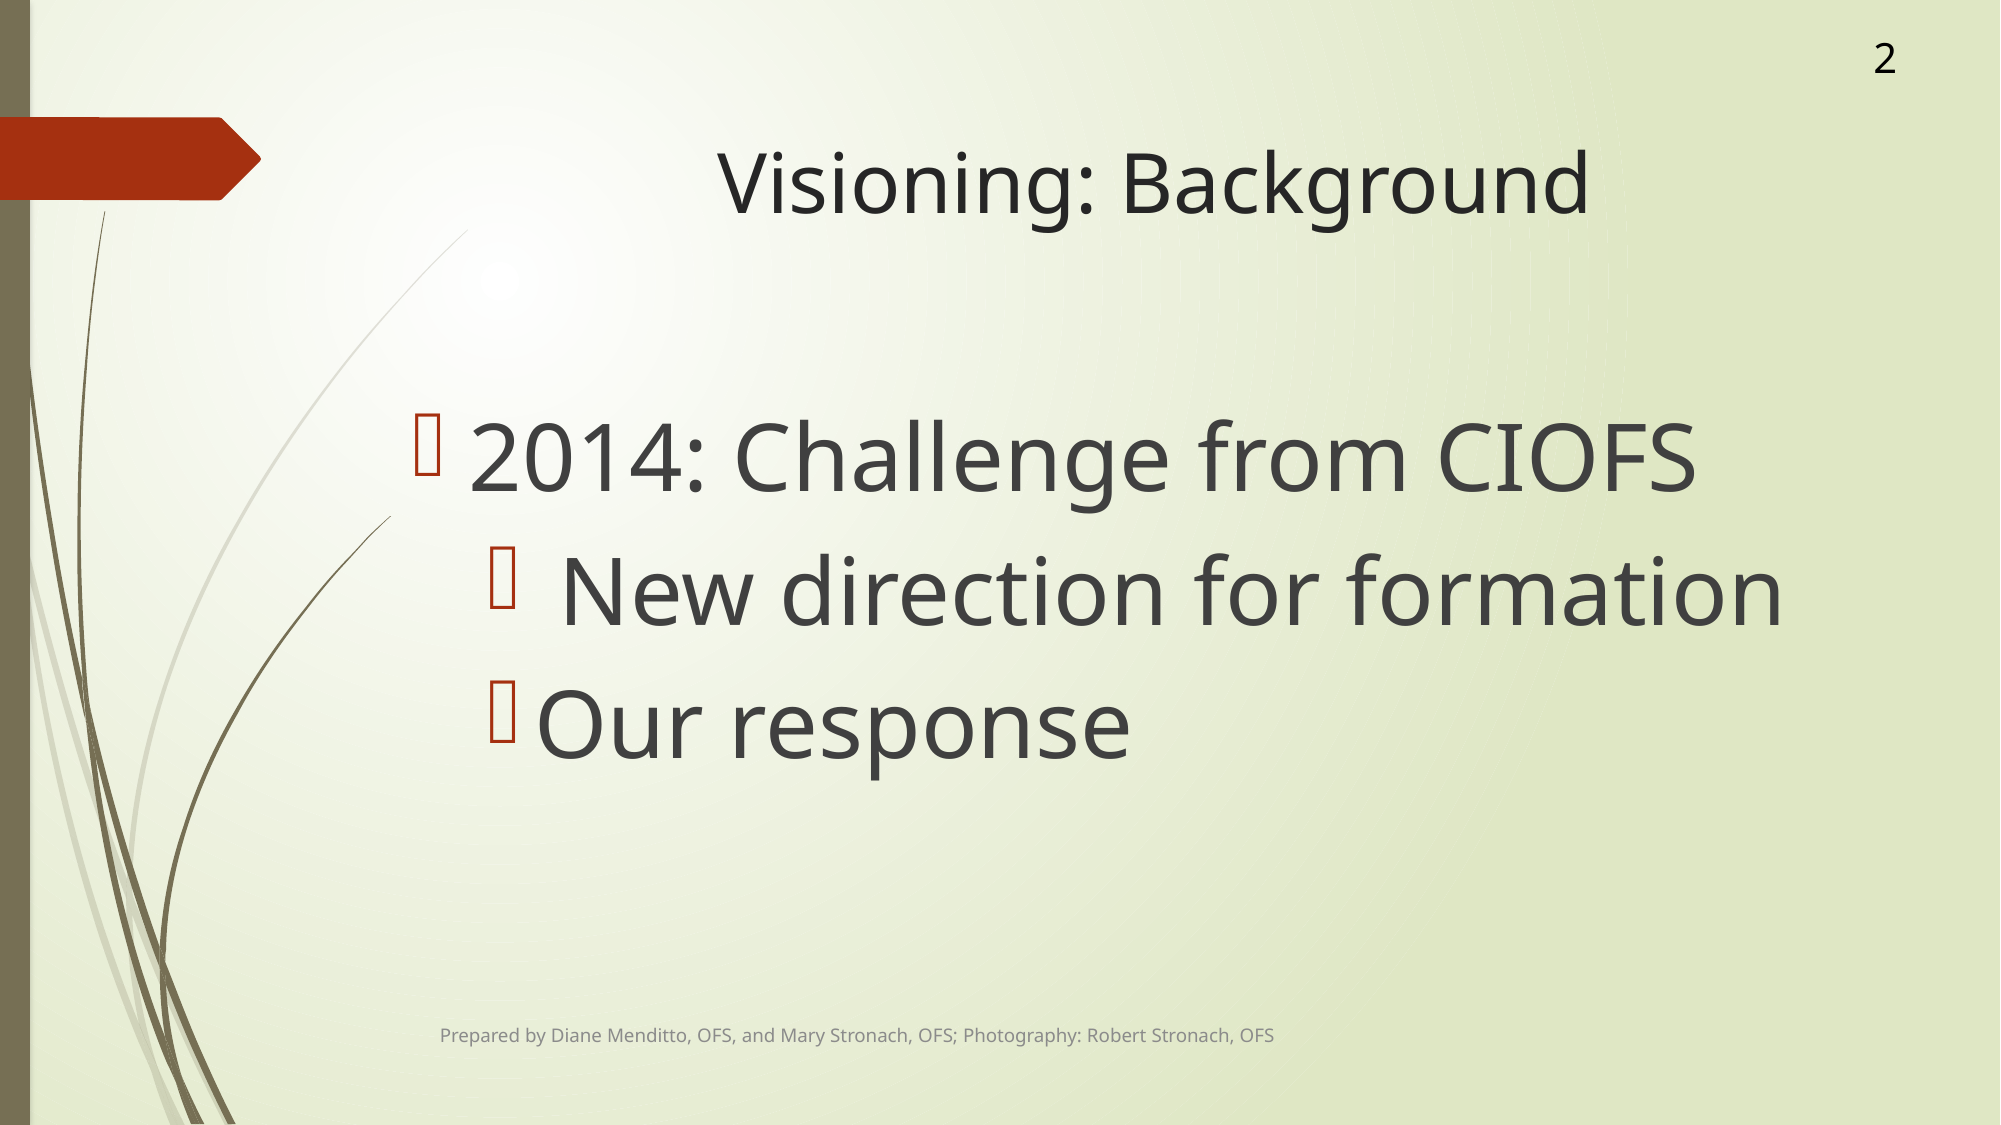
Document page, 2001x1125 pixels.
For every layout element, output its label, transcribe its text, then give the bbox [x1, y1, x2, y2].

title Visioning: Background [424, 123, 1887, 266]
slide_number 2 [1784, 30, 1913, 91]
list 2014: Challenge from CIOFS New direction for formation Our response [397, 390, 1860, 897]
footer Prepared by Diane Menditto, OFS, and Mary Stronach, OFS; Photography: Robert Stronach, OFS [424, 1006, 1675, 1067]
